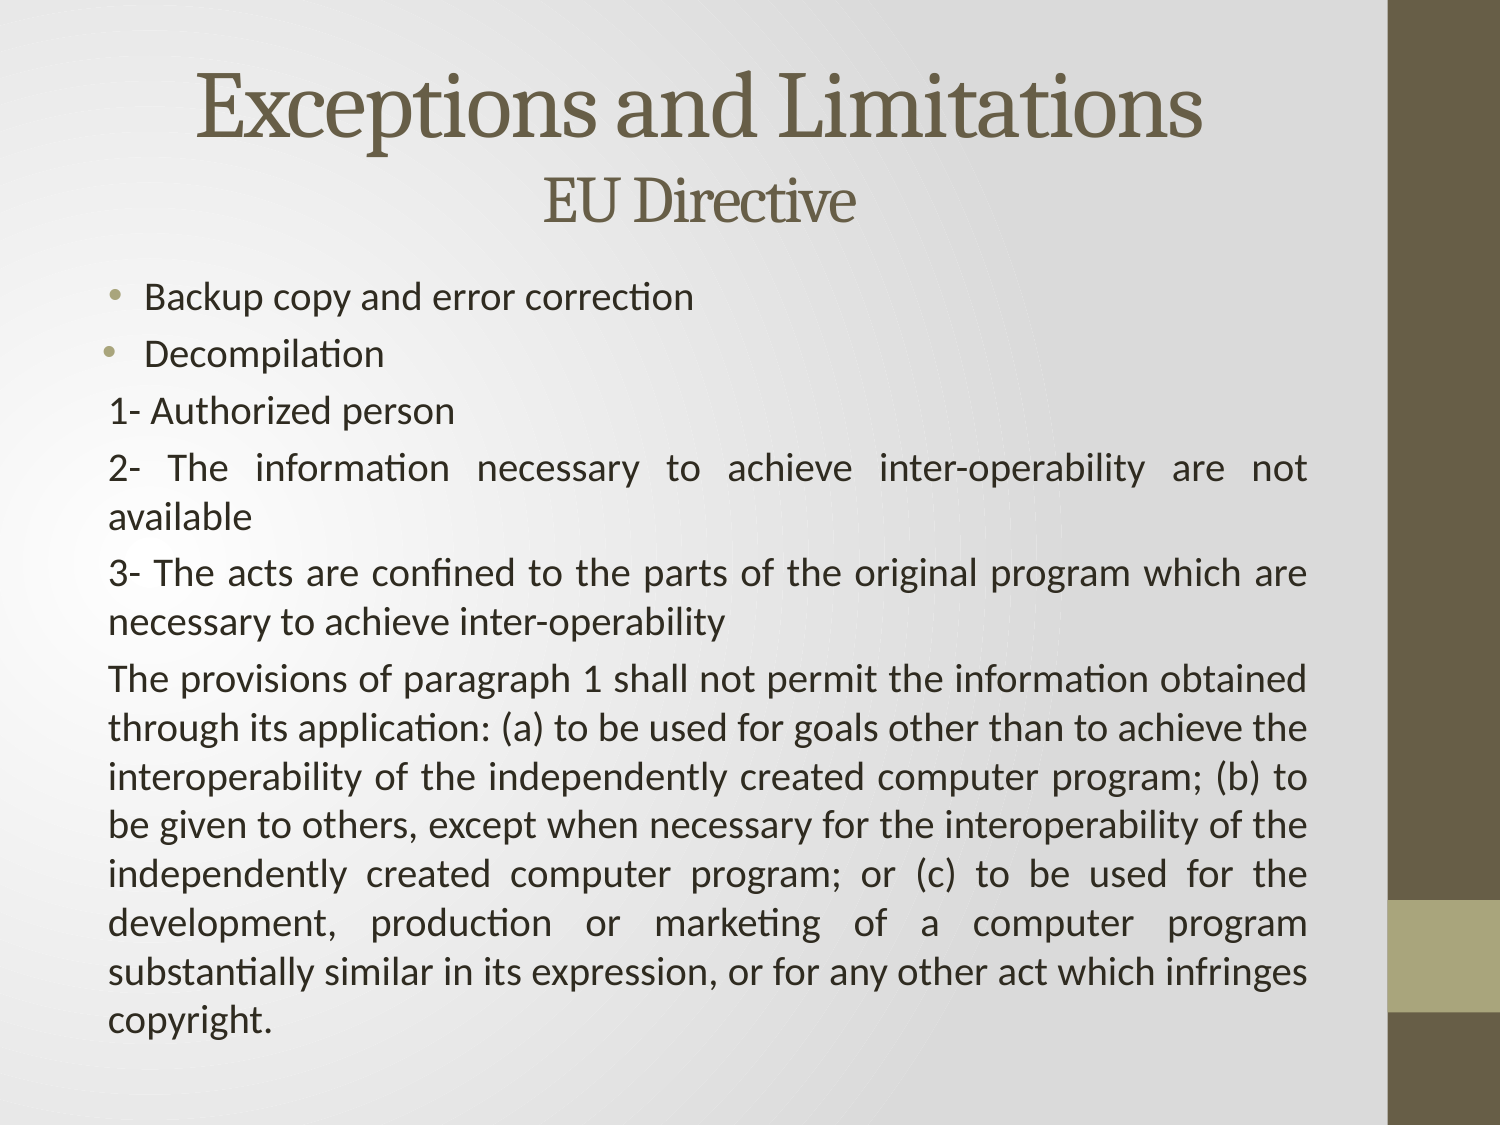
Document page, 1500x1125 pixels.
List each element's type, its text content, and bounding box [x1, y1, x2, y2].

list Backup copy and error correction Decompilation 1- Authorized person 2- The information necessary to achieve inter-operability are not available 3- The acts are confined to the parts of the original program which are necessary to achieve inter-operability The provisions of paragraph 1 shall not permit the information obtained through its application: (a) to be used for goals other than to achieve the interoperability of the independently created computer program; (b) to be given to others, except when necessary for the interoperability of the independently created computer program; or (c) to be used for the development, production or marketing of a computer program substantially similar in its expression, or for any other act which infringes copyright. [75, 262, 1325, 1050]
title Exceptions and Limitations EU Directive [75, 45, 1325, 233]
